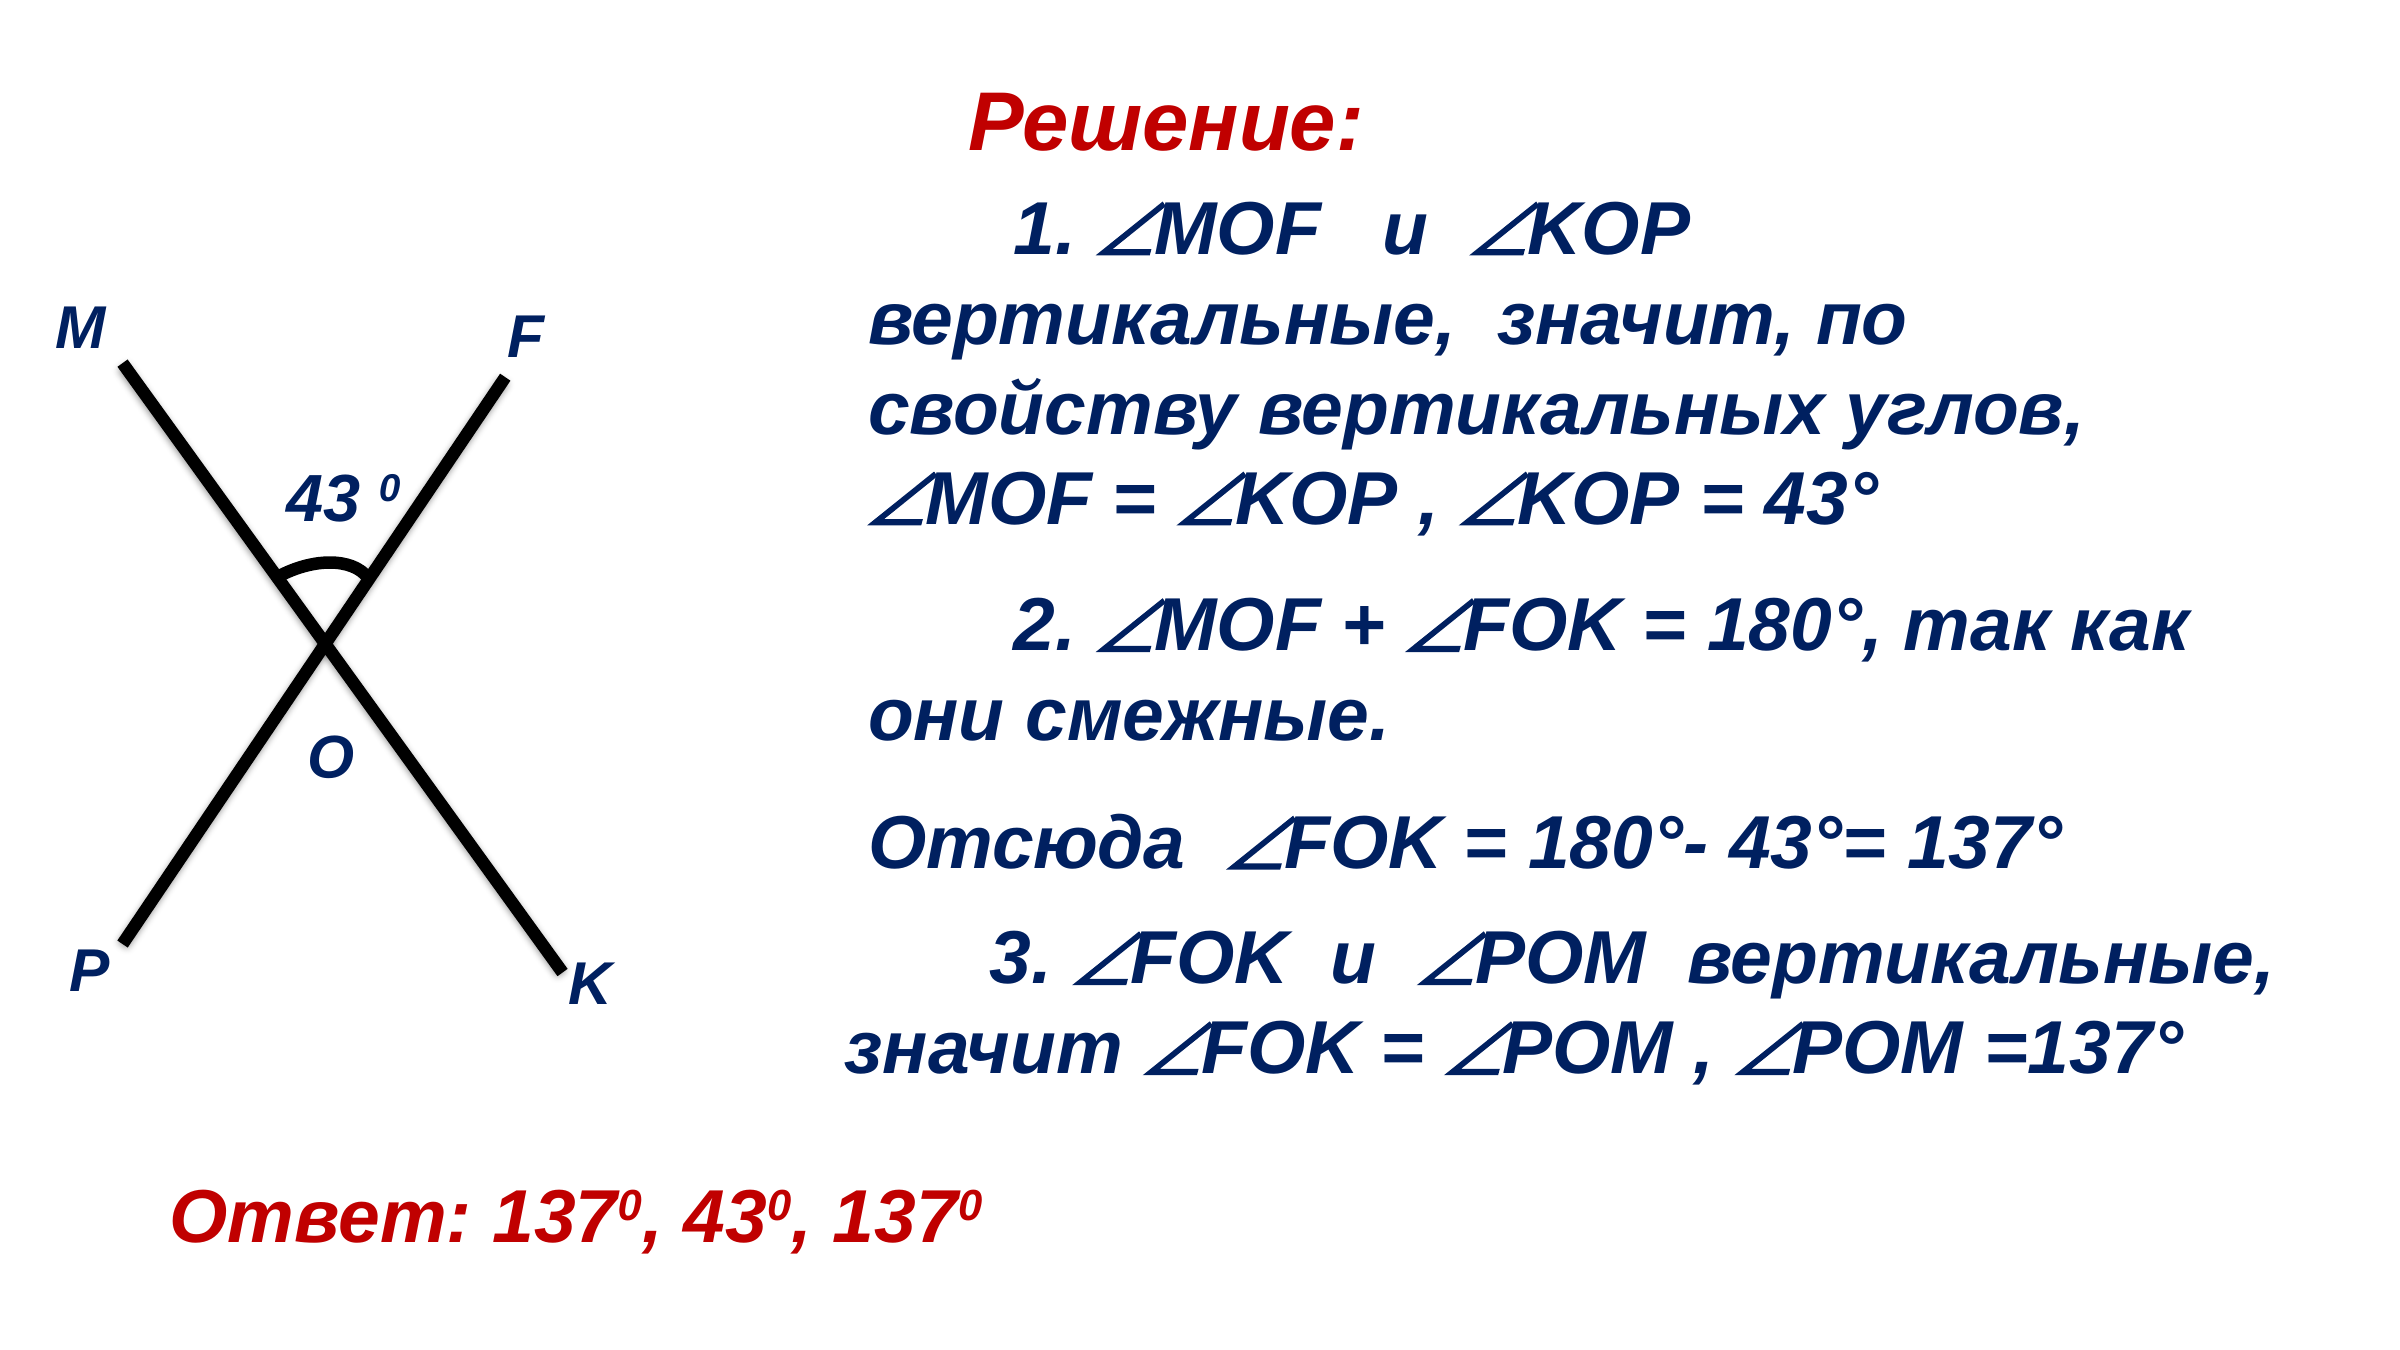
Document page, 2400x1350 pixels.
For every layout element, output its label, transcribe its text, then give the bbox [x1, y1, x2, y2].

text_box 3. FOK и POM вертикальные, значит FOK = POM , POM =137° [823, 898, 2300, 1100]
text_box 1. МОF и KOP вертикальные, значит, по свойству вертикальных углов, МОF = KOP , KOP = 43° [846, 168, 2300, 550]
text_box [40, 280, 667, 1026]
text_box Ответ: 1370, 430, 1370 [148, 1157, 1185, 1269]
text_box Решение: [946, 56, 1410, 168]
text_box 2. МОF + FOK = 180°, так как они смежные. Отсюда FOK = 180°- 43°= 137° [846, 565, 2251, 894]
